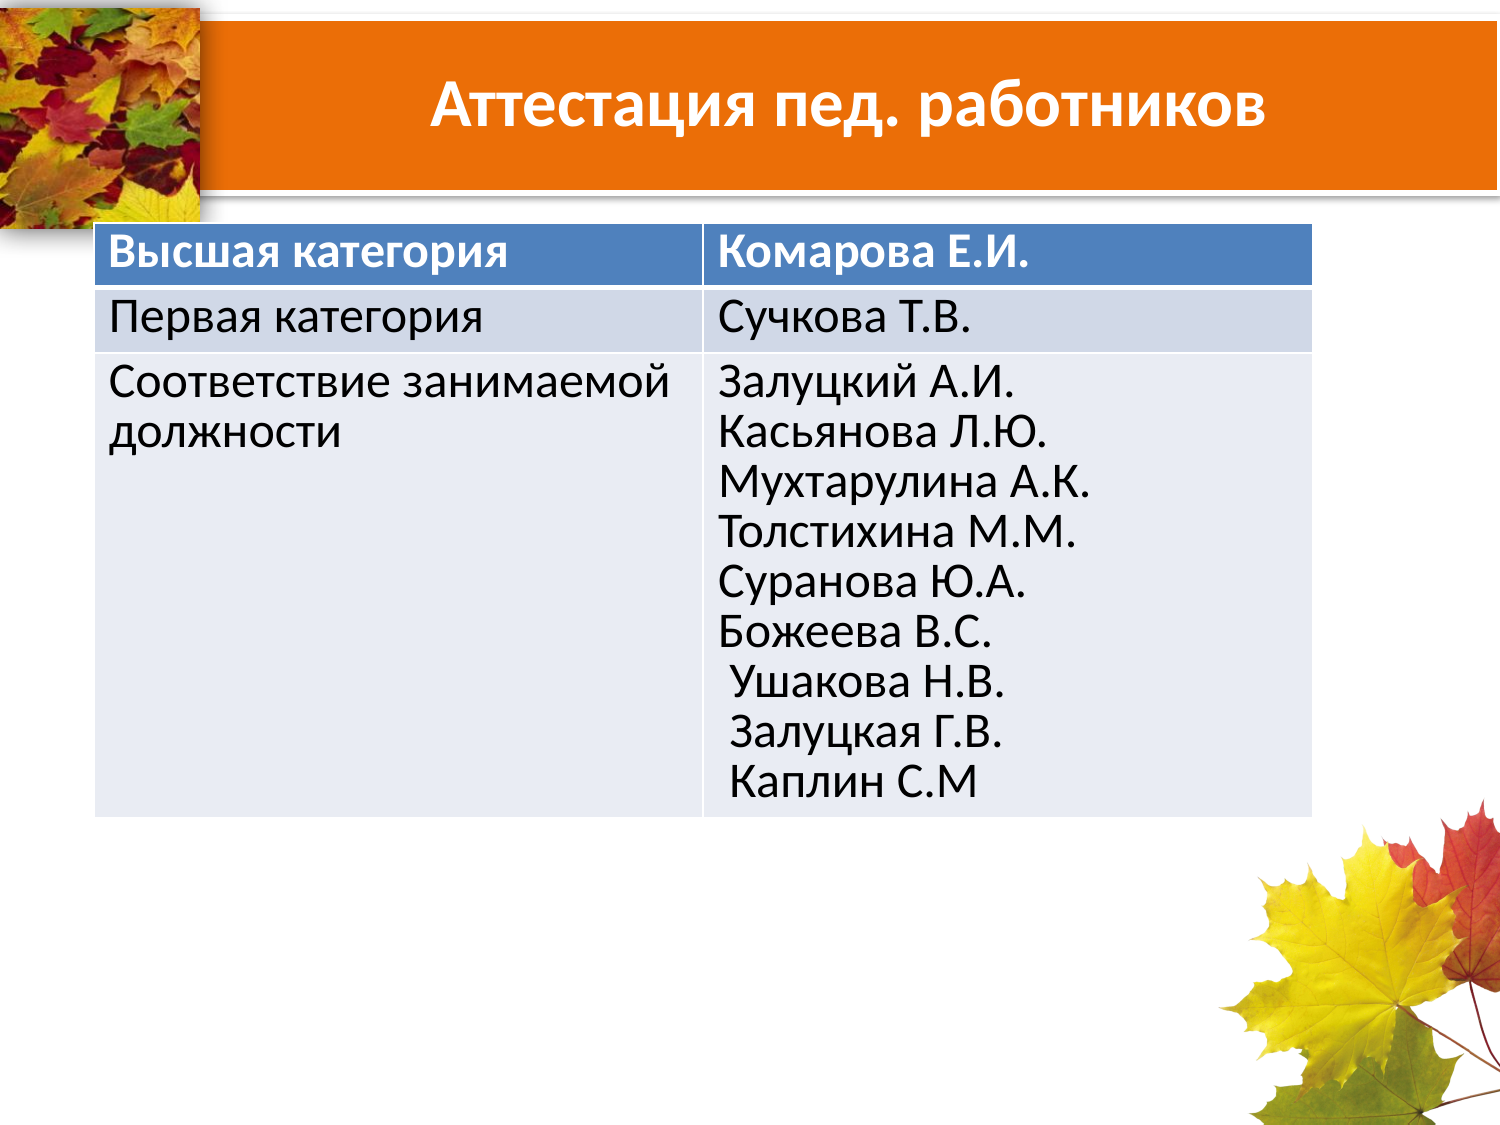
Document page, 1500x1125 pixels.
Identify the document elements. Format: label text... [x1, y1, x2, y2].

picture [0, 8, 200, 229]
title Аттестация пед. работников [199, 8, 1500, 189]
table_header Комарова Е.И. [704, 224, 1312, 285]
picture [1218, 796, 1500, 1125]
table_header Высшая категория [95, 224, 702, 285]
table_cell Первая категория [95, 290, 702, 352]
table_cell Залуцкий А.И. Касьянова Л.Ю. Мухтарулина А.К. Толстихина М.М. Суранова Ю.А. Божеева В.С. Ушакова Н.В. Залуцкая Г.В. Каплин С.М [704, 354, 1312, 817]
table_cell Сучкова Т.В. [704, 290, 1312, 352]
table_cell Соответствие занимаемой должности [95, 354, 702, 817]
